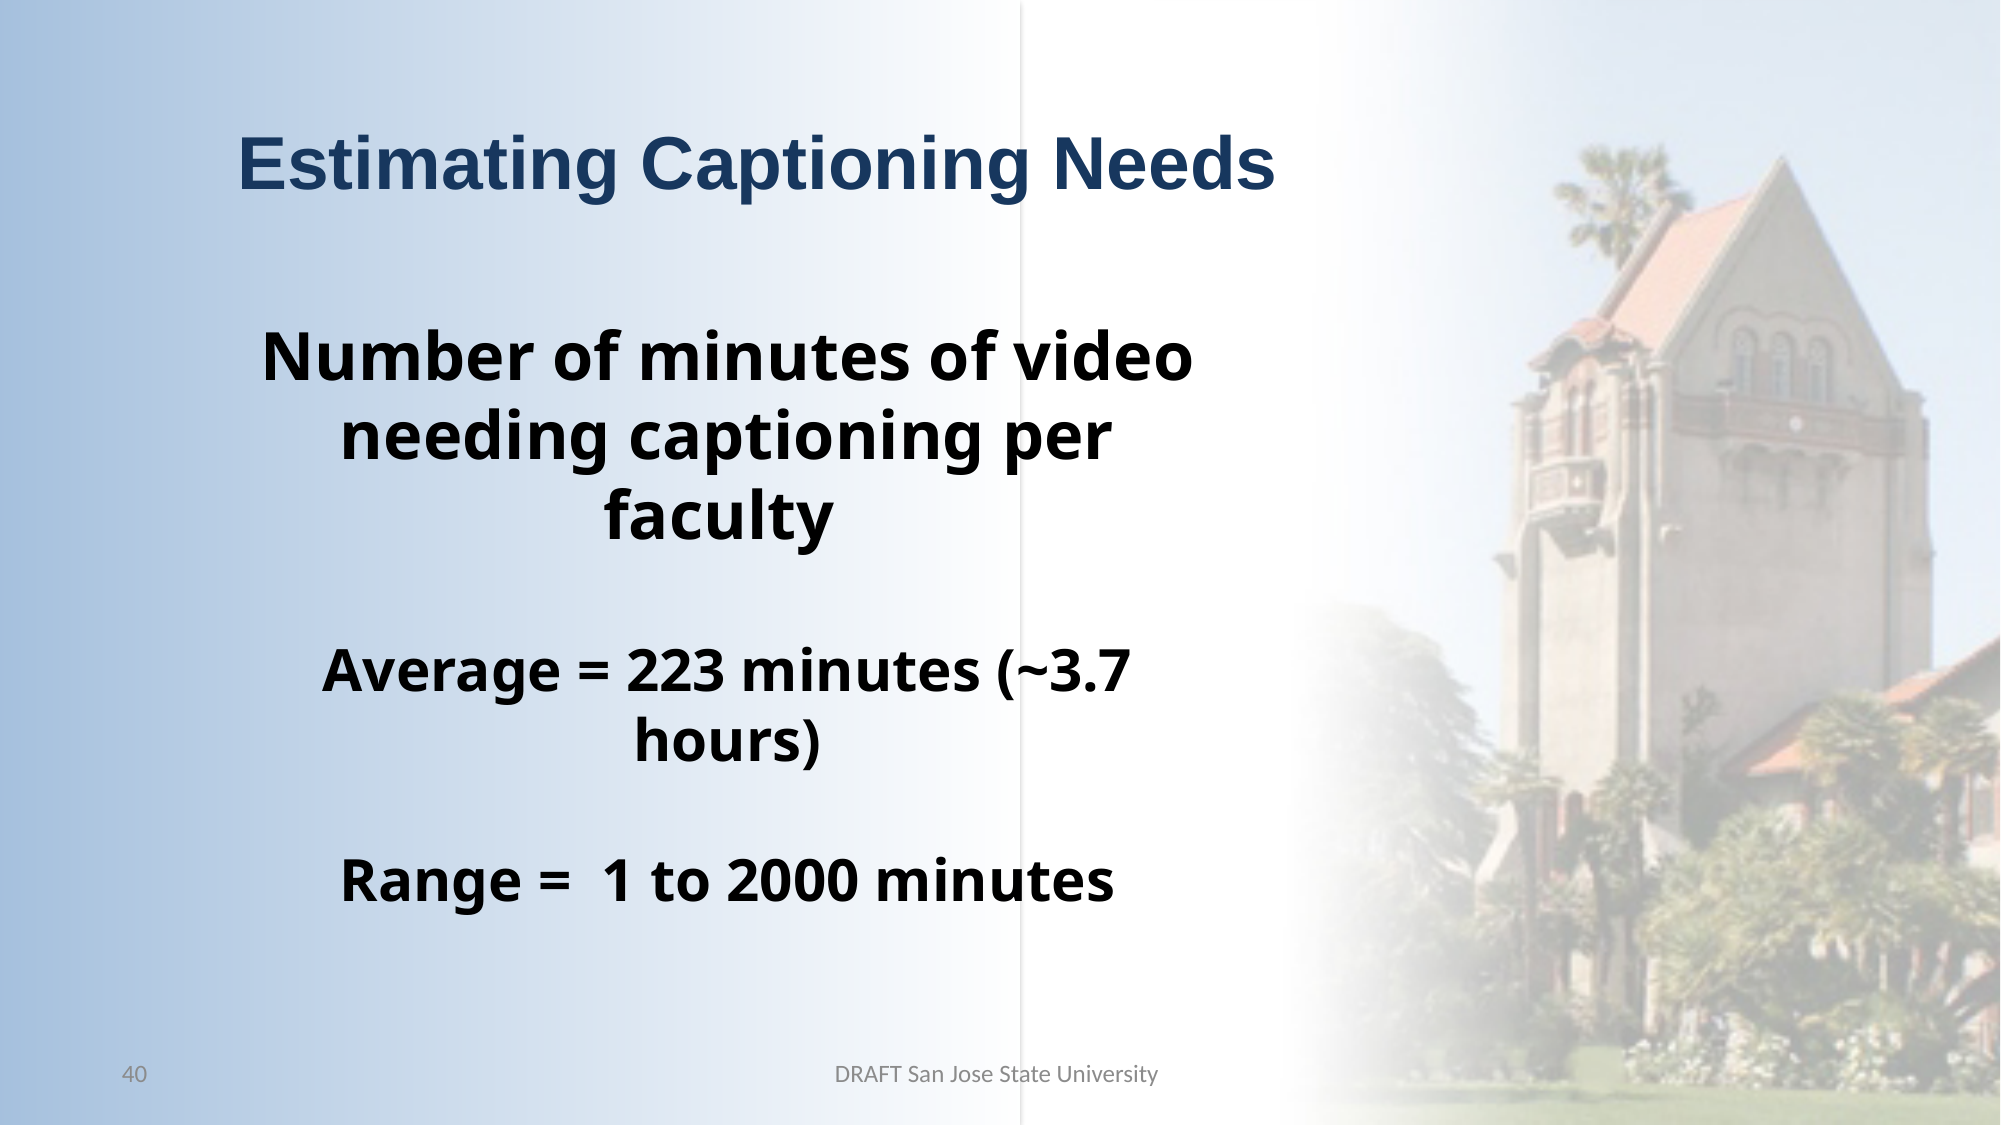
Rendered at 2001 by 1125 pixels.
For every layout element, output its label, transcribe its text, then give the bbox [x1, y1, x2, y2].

list Number of minutes of video needing captioning per faculty Average = 223 minutes (~3.7 hours) Range = 1 to 2000 minutes [234, 305, 1222, 996]
footer DRAFT San Jose State University [683, 1042, 1317, 1103]
picture [1154, 0, 2001, 1125]
slide_number 40 [106, 1042, 574, 1103]
title Estimating Captioning Needs [159, 60, 1357, 259]
